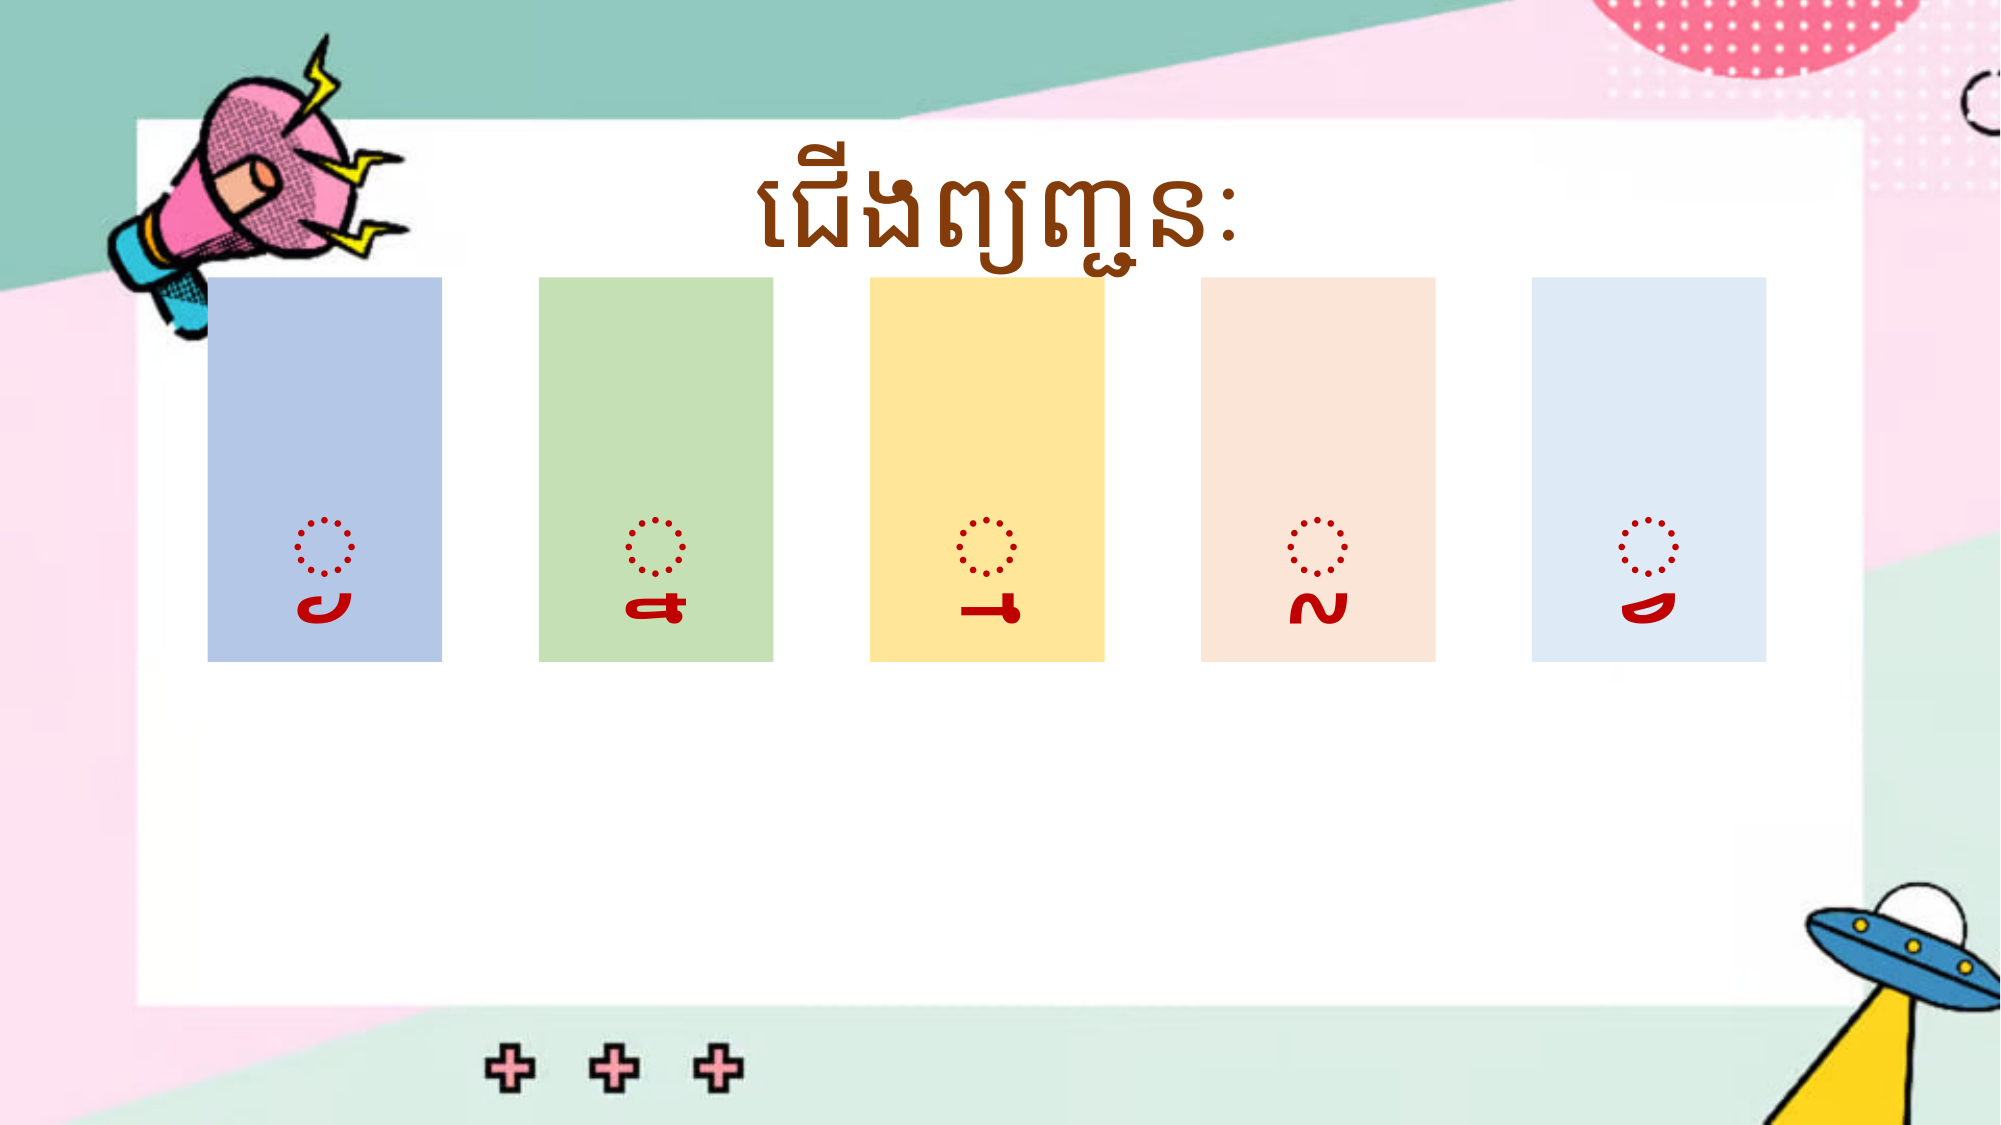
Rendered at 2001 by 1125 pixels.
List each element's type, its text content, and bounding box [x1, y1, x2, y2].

title ជើងព្យញ្ជនៈ [137, 59, 1863, 278]
picture [0, 0, 2001, 1125]
text_box ្ម [870, 277, 1105, 662]
text_box ្ន [538, 277, 774, 662]
text_box ្វ [1531, 277, 1767, 662]
text_box ្ង [207, 277, 443, 662]
text_box ្ល [1201, 277, 1436, 662]
